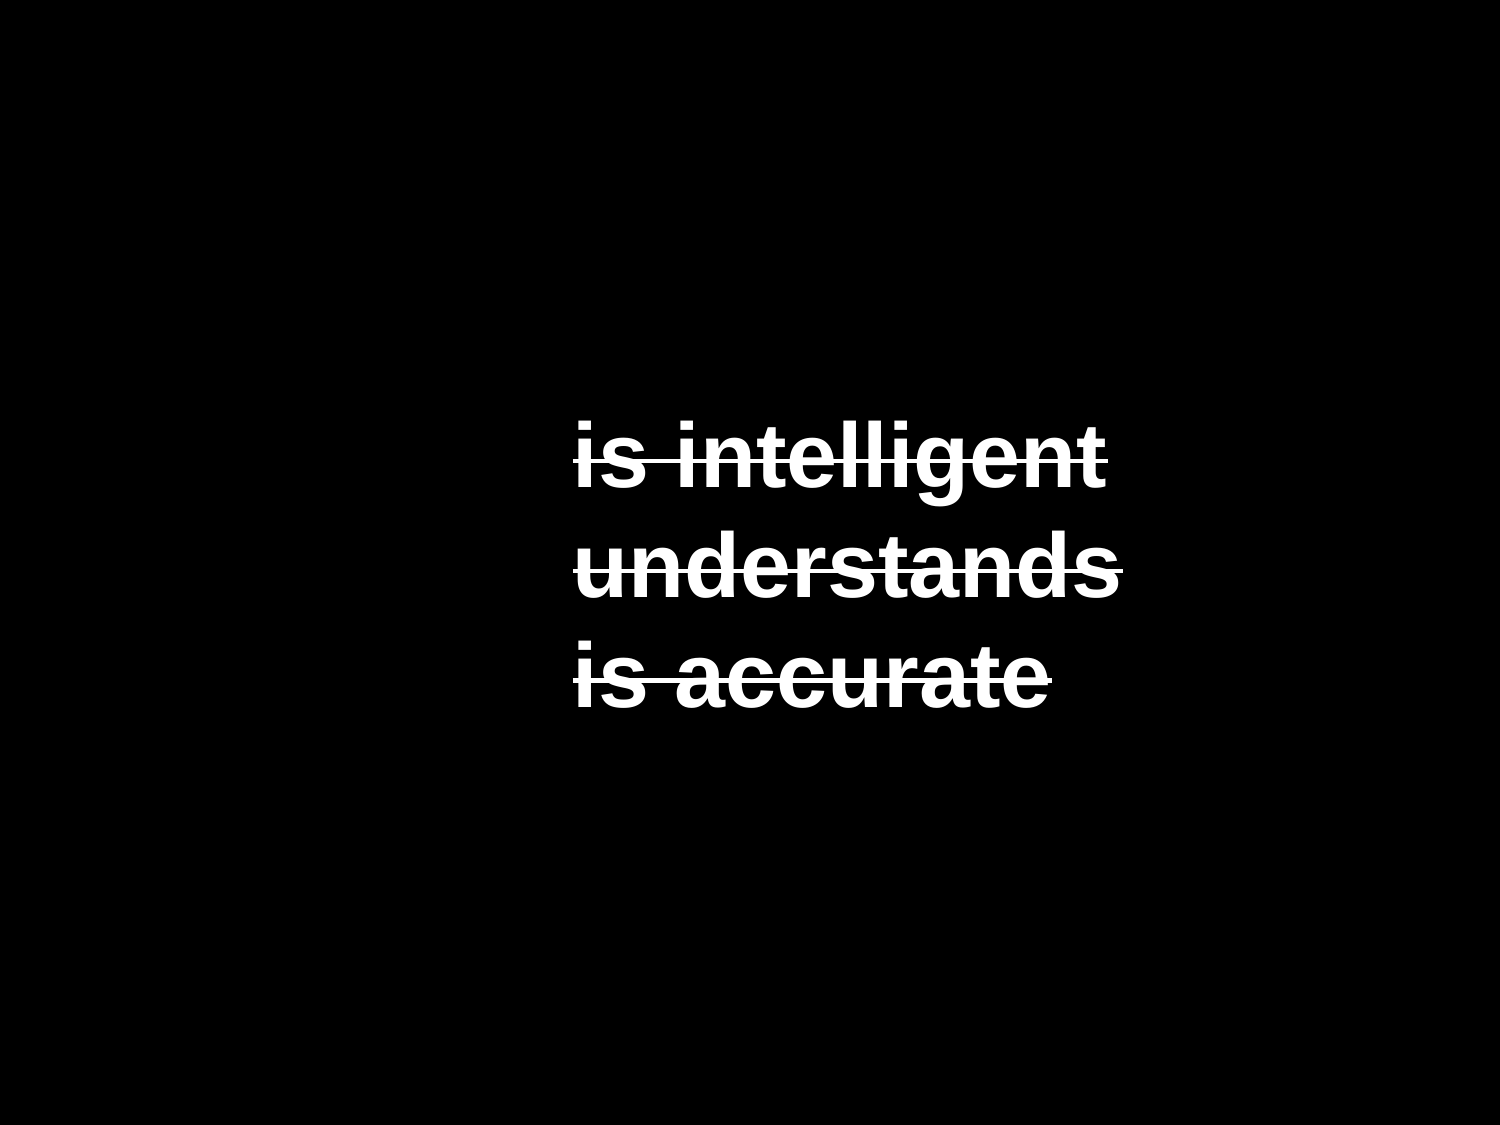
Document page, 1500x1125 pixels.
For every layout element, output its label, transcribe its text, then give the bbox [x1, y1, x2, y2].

text_box is intelligent understands is accurate [558, 388, 1139, 733]
